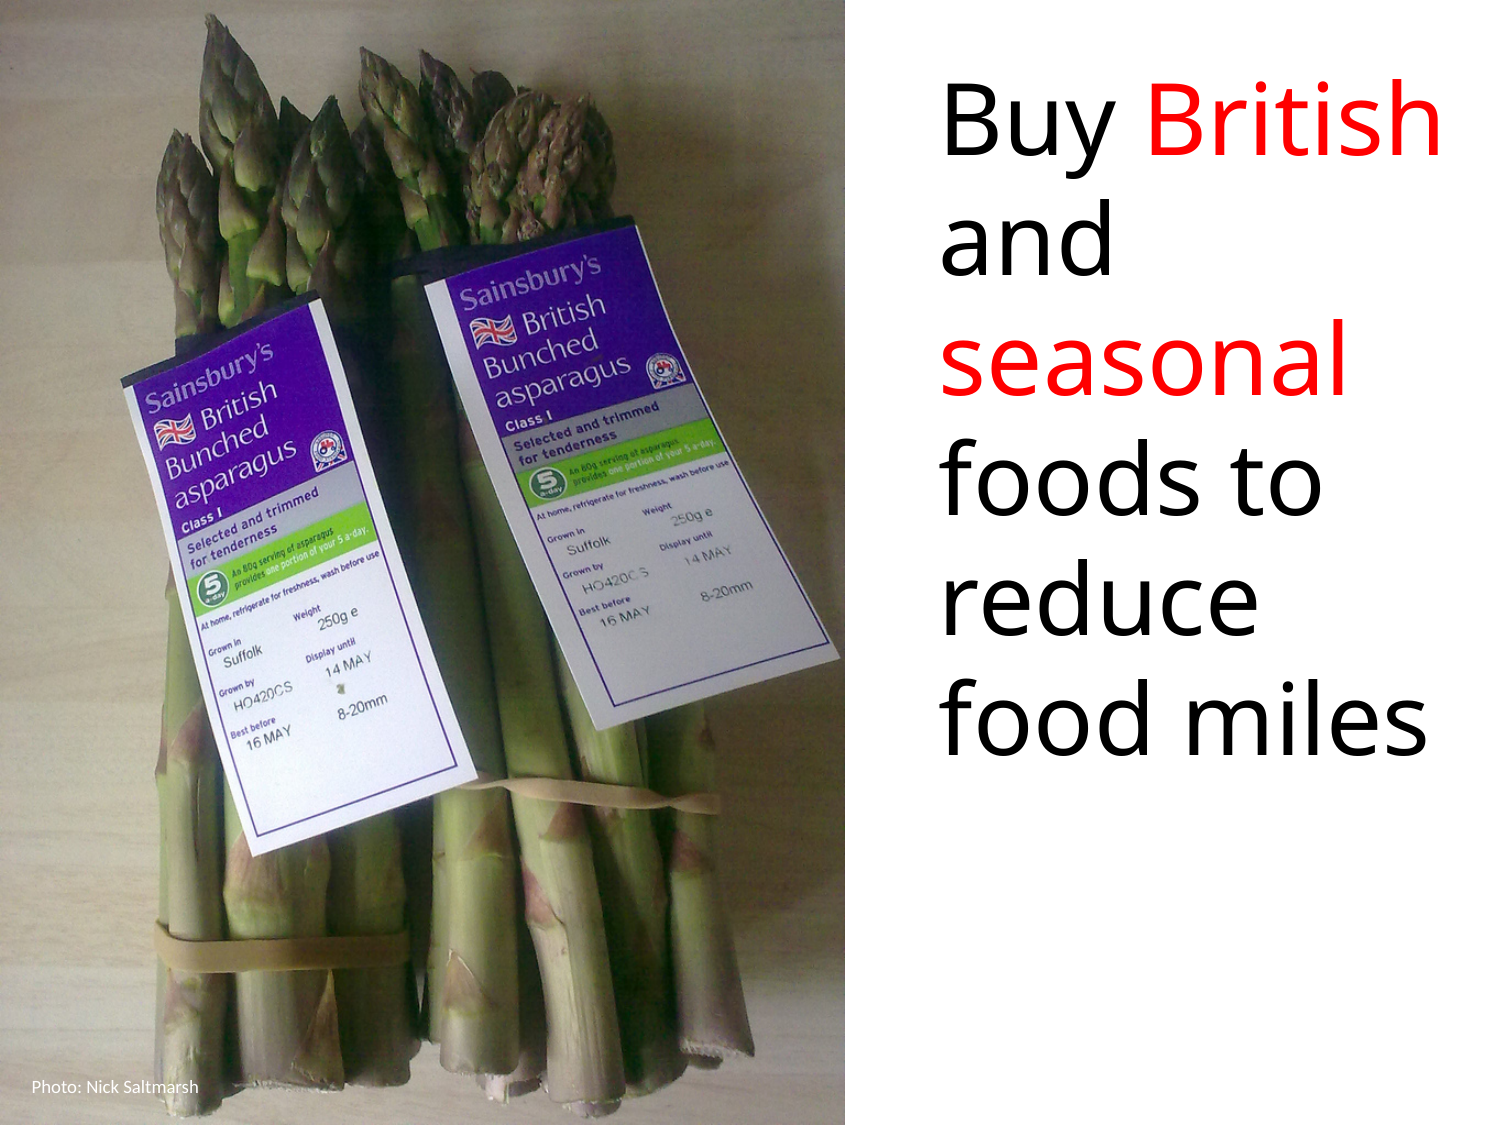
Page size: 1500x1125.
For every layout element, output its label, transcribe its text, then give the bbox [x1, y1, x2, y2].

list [0, 0, 845, 1125]
text_box Buy British and seasonal foods to reduce food miles [924, 48, 1468, 783]
